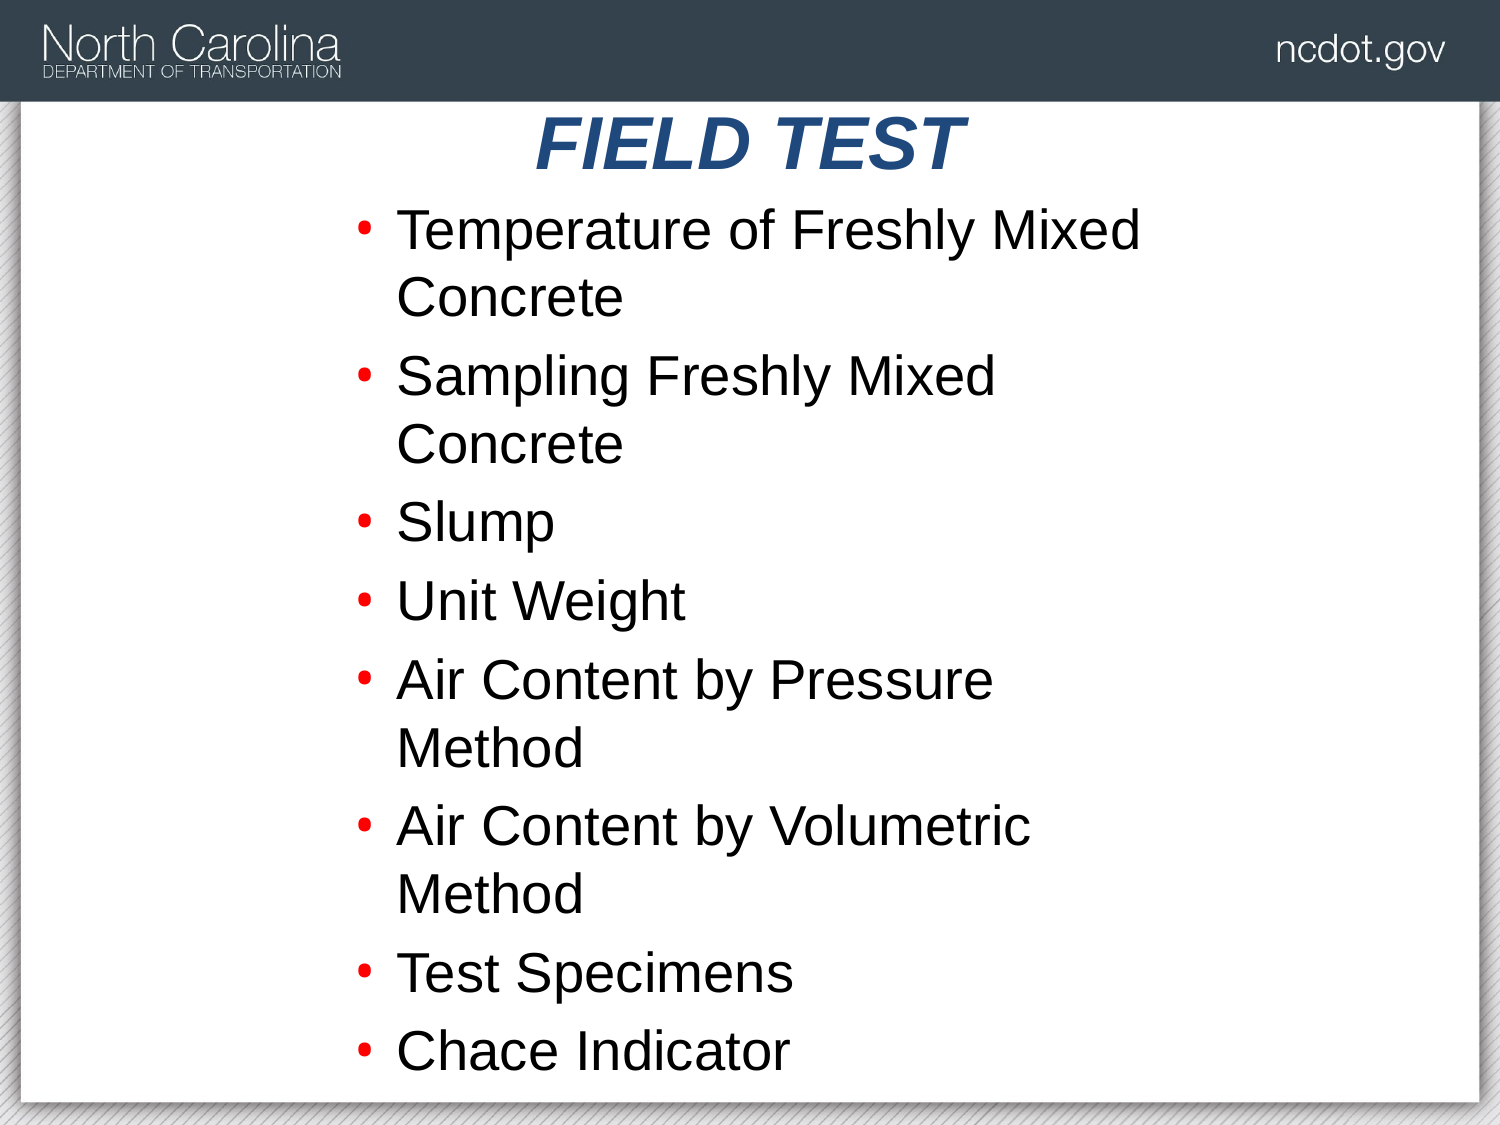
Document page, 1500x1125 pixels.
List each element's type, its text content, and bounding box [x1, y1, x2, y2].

title FIELD TEST [391, 45, 1109, 187]
list Temperature of Freshly Mixed Concrete Sampling Freshly Mixed Concrete Slump Unit Weight Air Content by Pressure Method Air Content by Volumetric Method Test Specimens Chace Indicator [343, 187, 1188, 1038]
picture [0, 0, 1500, 1125]
